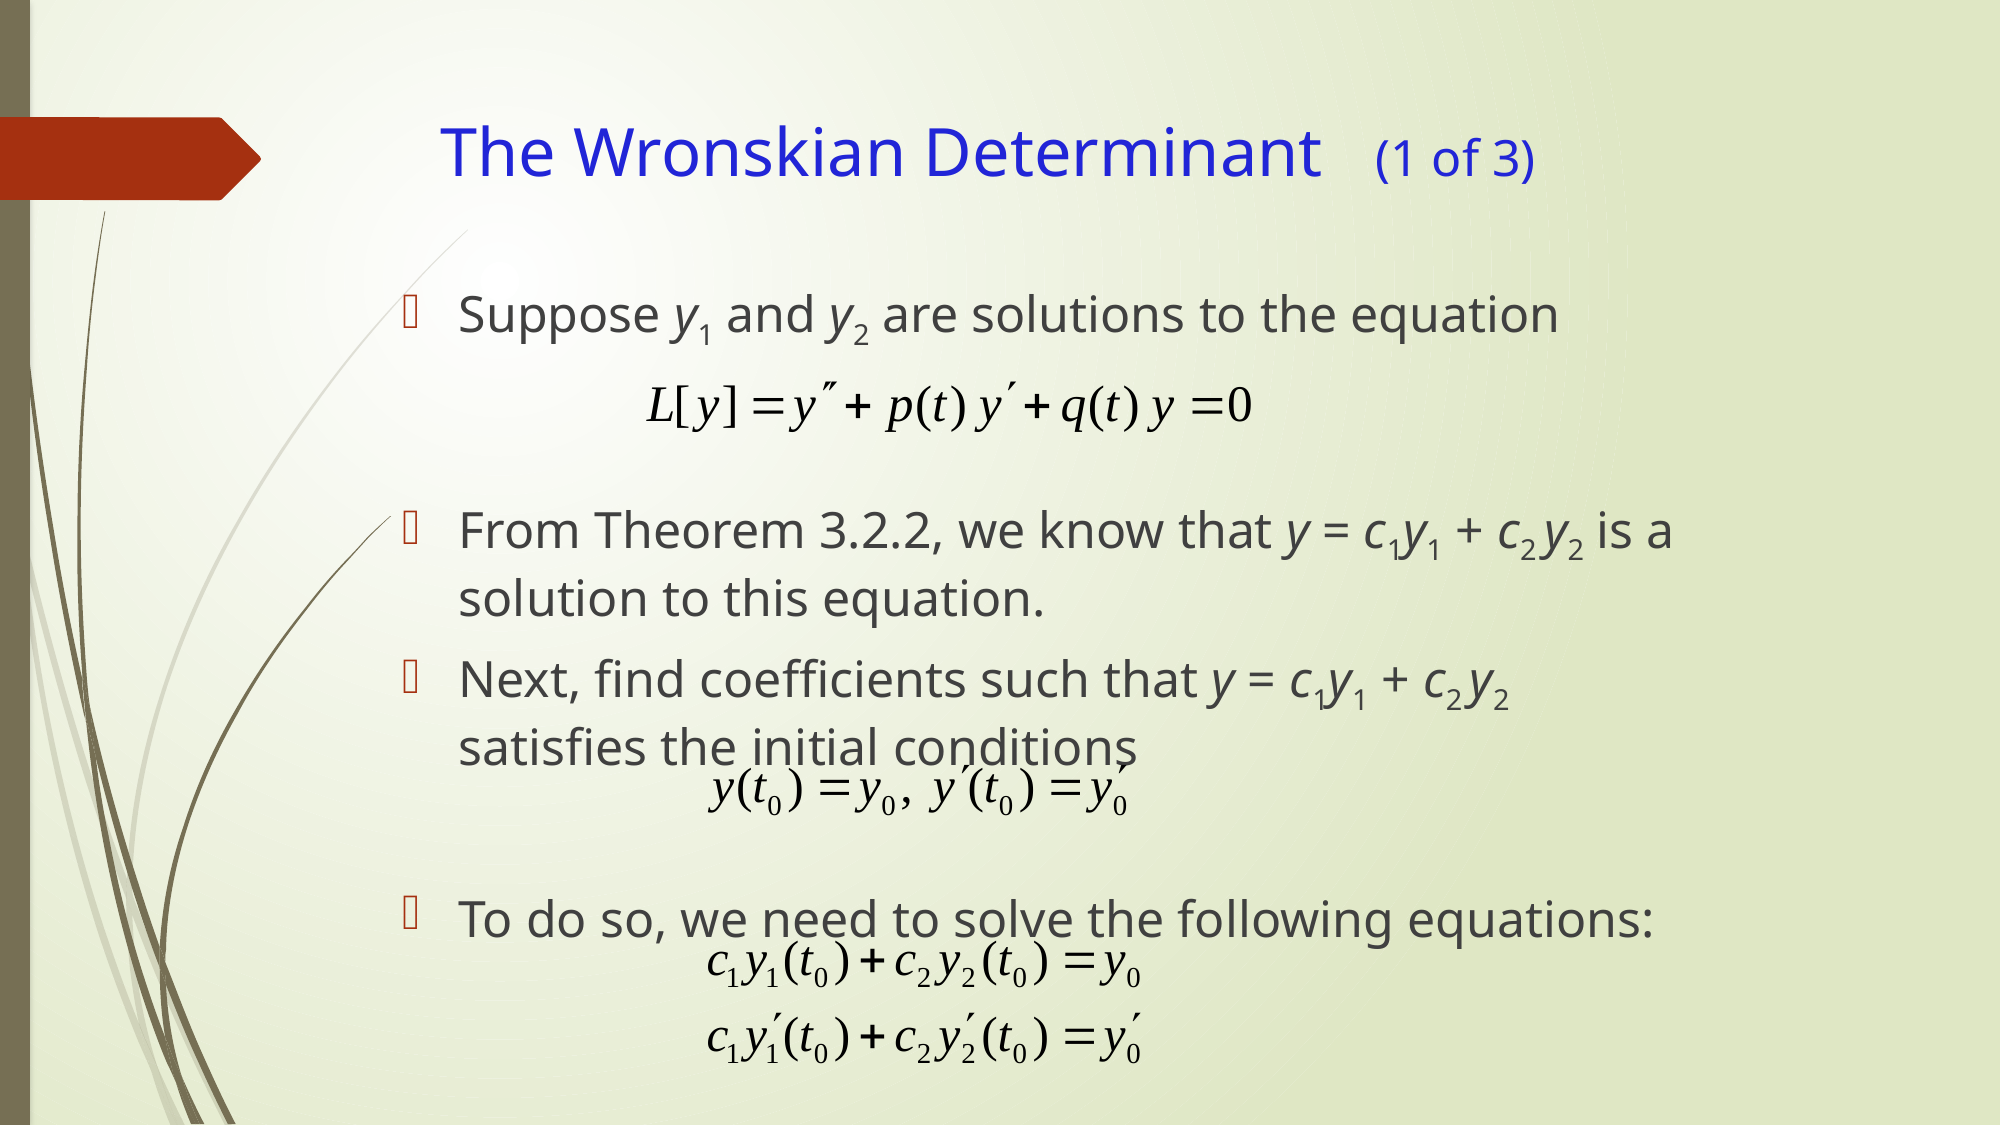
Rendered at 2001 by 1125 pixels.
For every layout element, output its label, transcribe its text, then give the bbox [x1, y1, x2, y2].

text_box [699, 753, 1138, 828]
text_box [637, 374, 1260, 444]
title The Wronskian Determinant (1 of 3) [425, 102, 1888, 313]
list Suppose y1 and y2 are solutions to the equation From Theorem 3.2.2, we know that y = c1y1 + c2 y2 is a solution to this equation. Next, find coefficients such that y = c1y1 + c2 y2 satisfies the initial conditions To do so, we need to solve the following equations: [387, 275, 1713, 1075]
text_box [699, 925, 1151, 1076]
